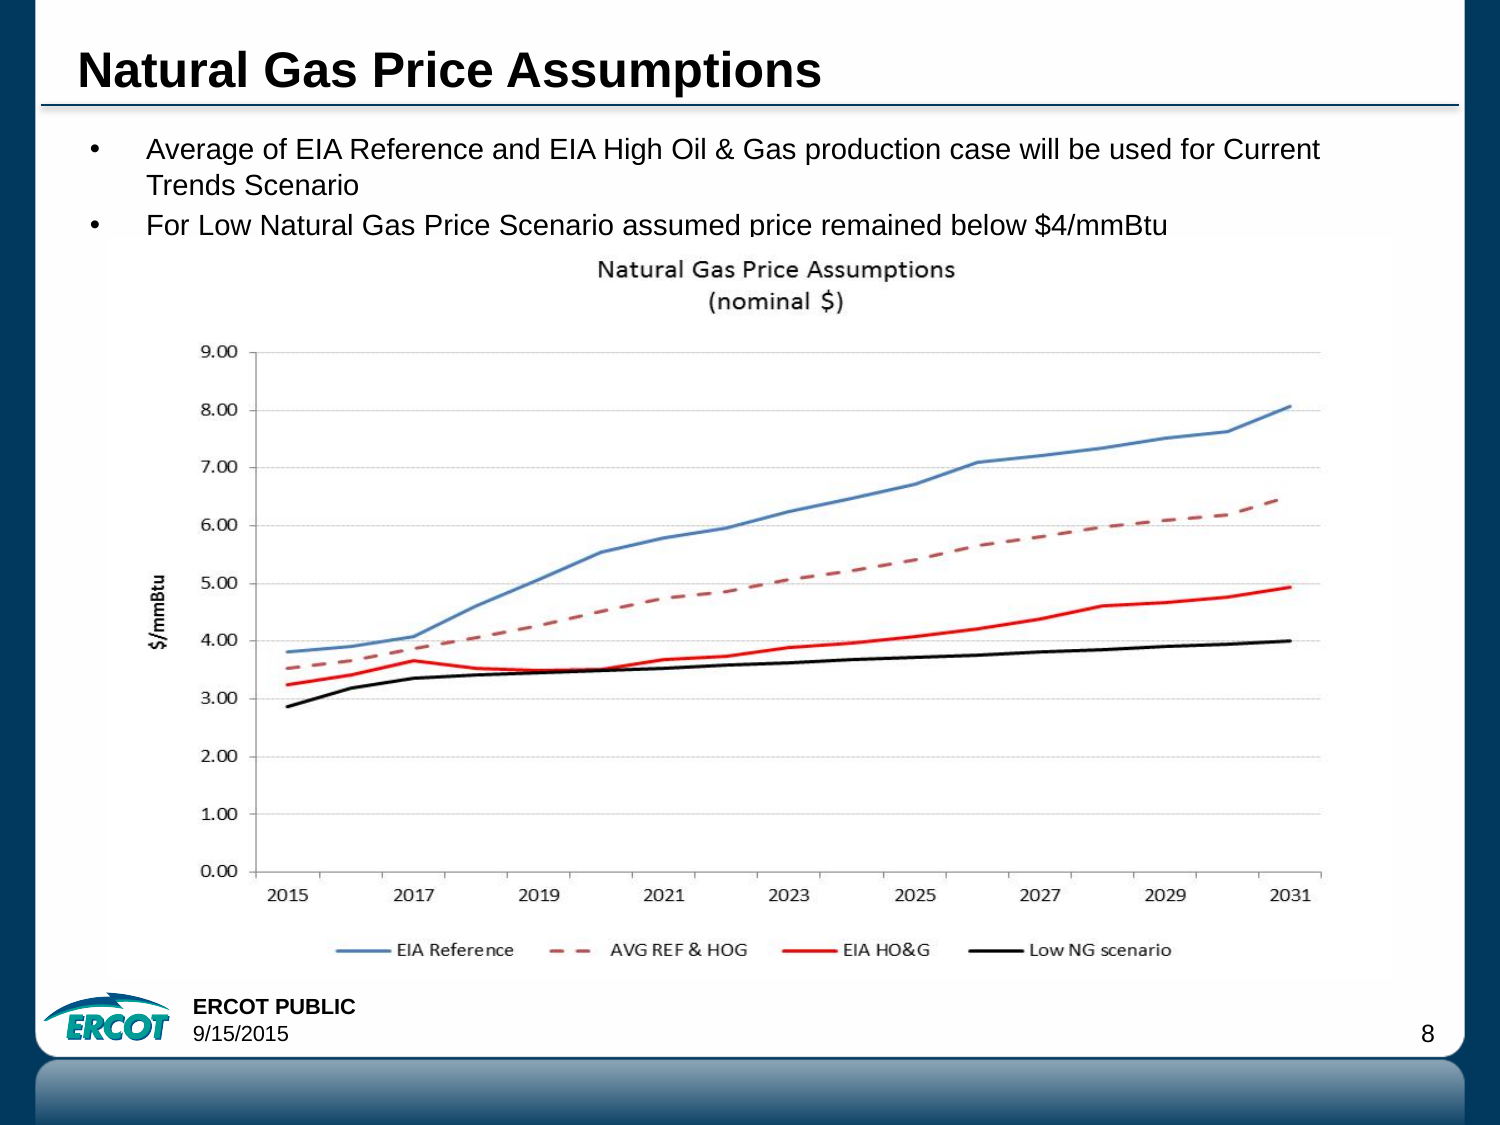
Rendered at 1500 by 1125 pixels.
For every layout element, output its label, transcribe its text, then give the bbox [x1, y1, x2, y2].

picture [35, 0, 1465, 1125]
text_box Average of EIA Reference and EIA High Oil & Gas production case will be used for Current Trends Scenario For Low Natural Gas Price Scenario assumed price remained below $4/mmBtu [74, 123, 1425, 232]
title Natural Gas Price Assumptions [62, 29, 1450, 106]
